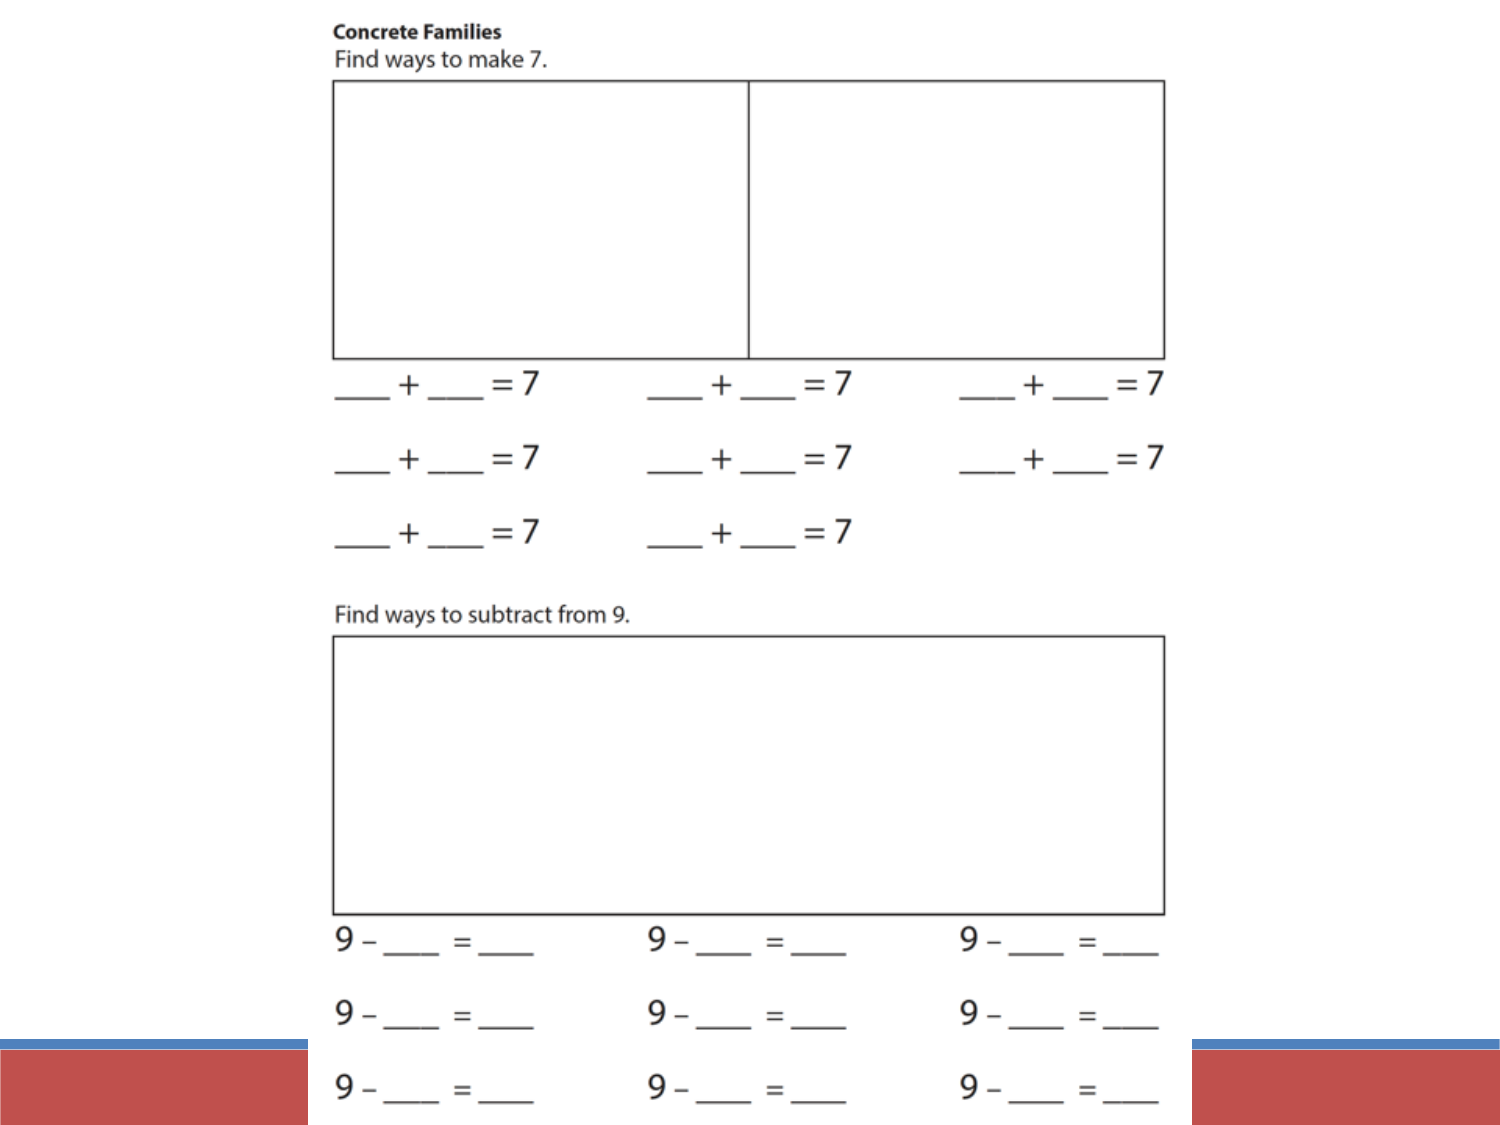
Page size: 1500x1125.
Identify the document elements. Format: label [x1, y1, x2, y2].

picture [307, 0, 1193, 1125]
